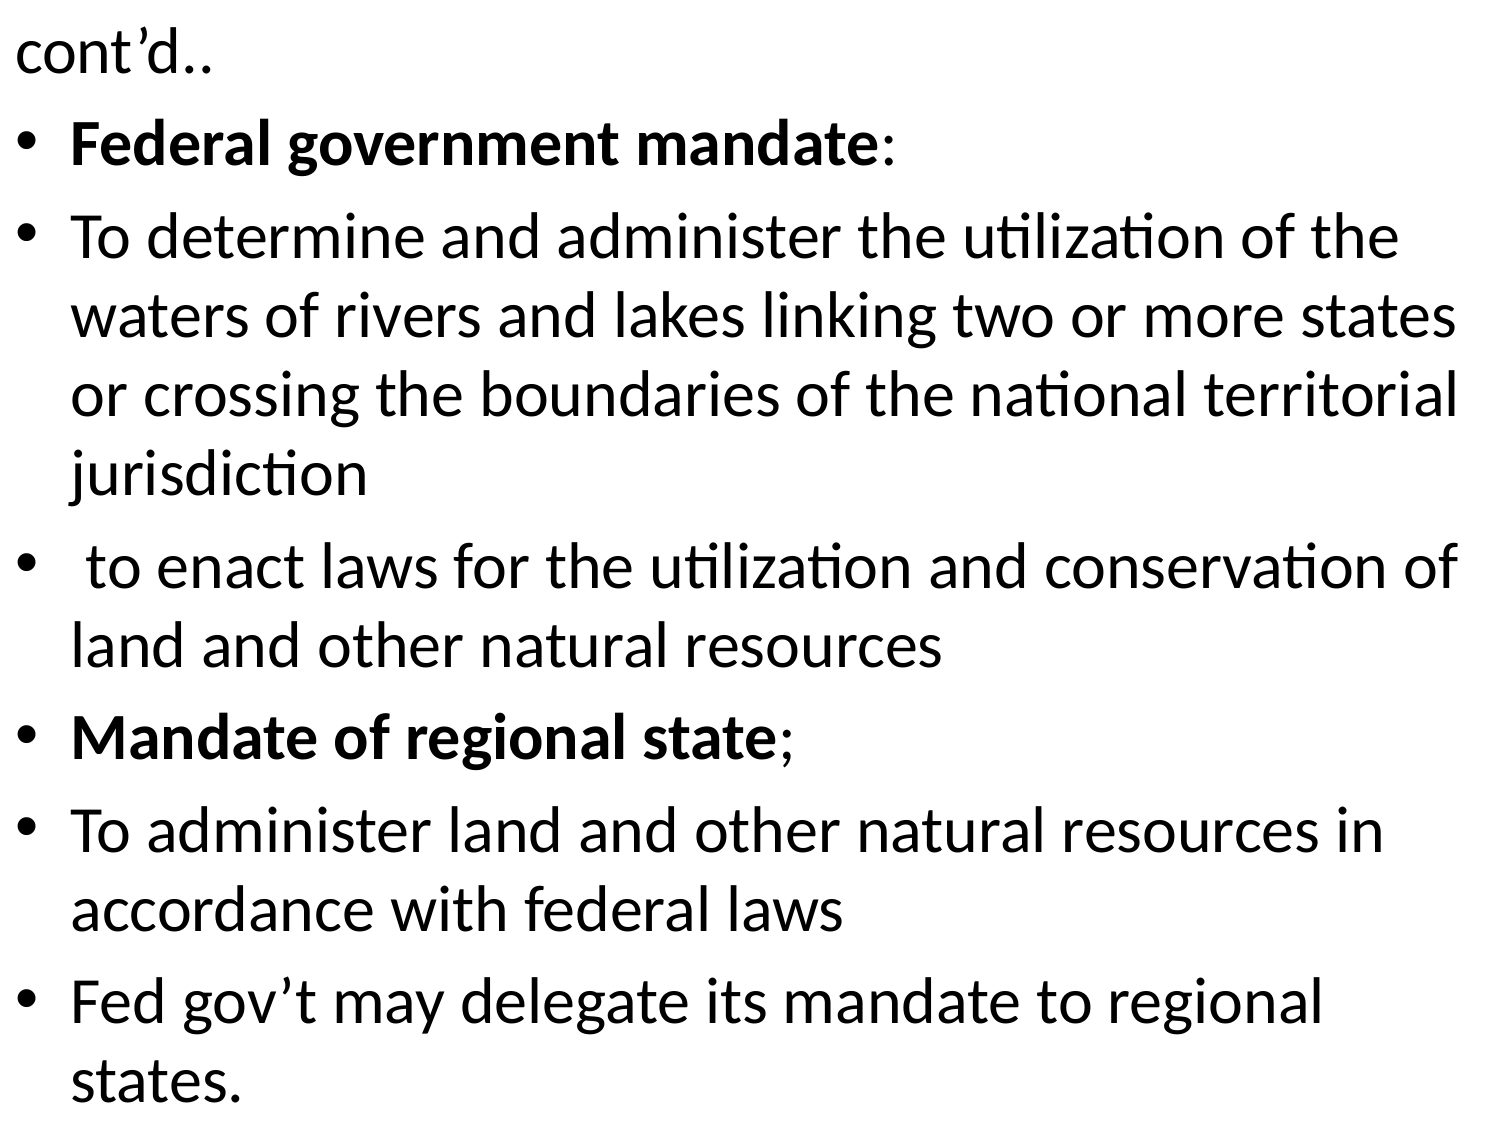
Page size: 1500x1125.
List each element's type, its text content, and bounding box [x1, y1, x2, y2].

list cont’d.. Federal government mandate: To determine and administer the utilization of the waters of rivers and lakes linking two or more states or crossing the boundaries of the national territorial jurisdiction to enact laws for the utilization and conservation of land and other natural resources Mandate of regional state; To administer land and other natural resources in accordance with federal laws Fed gov’t may delegate its mandate to regional states. [0, 0, 1500, 1125]
